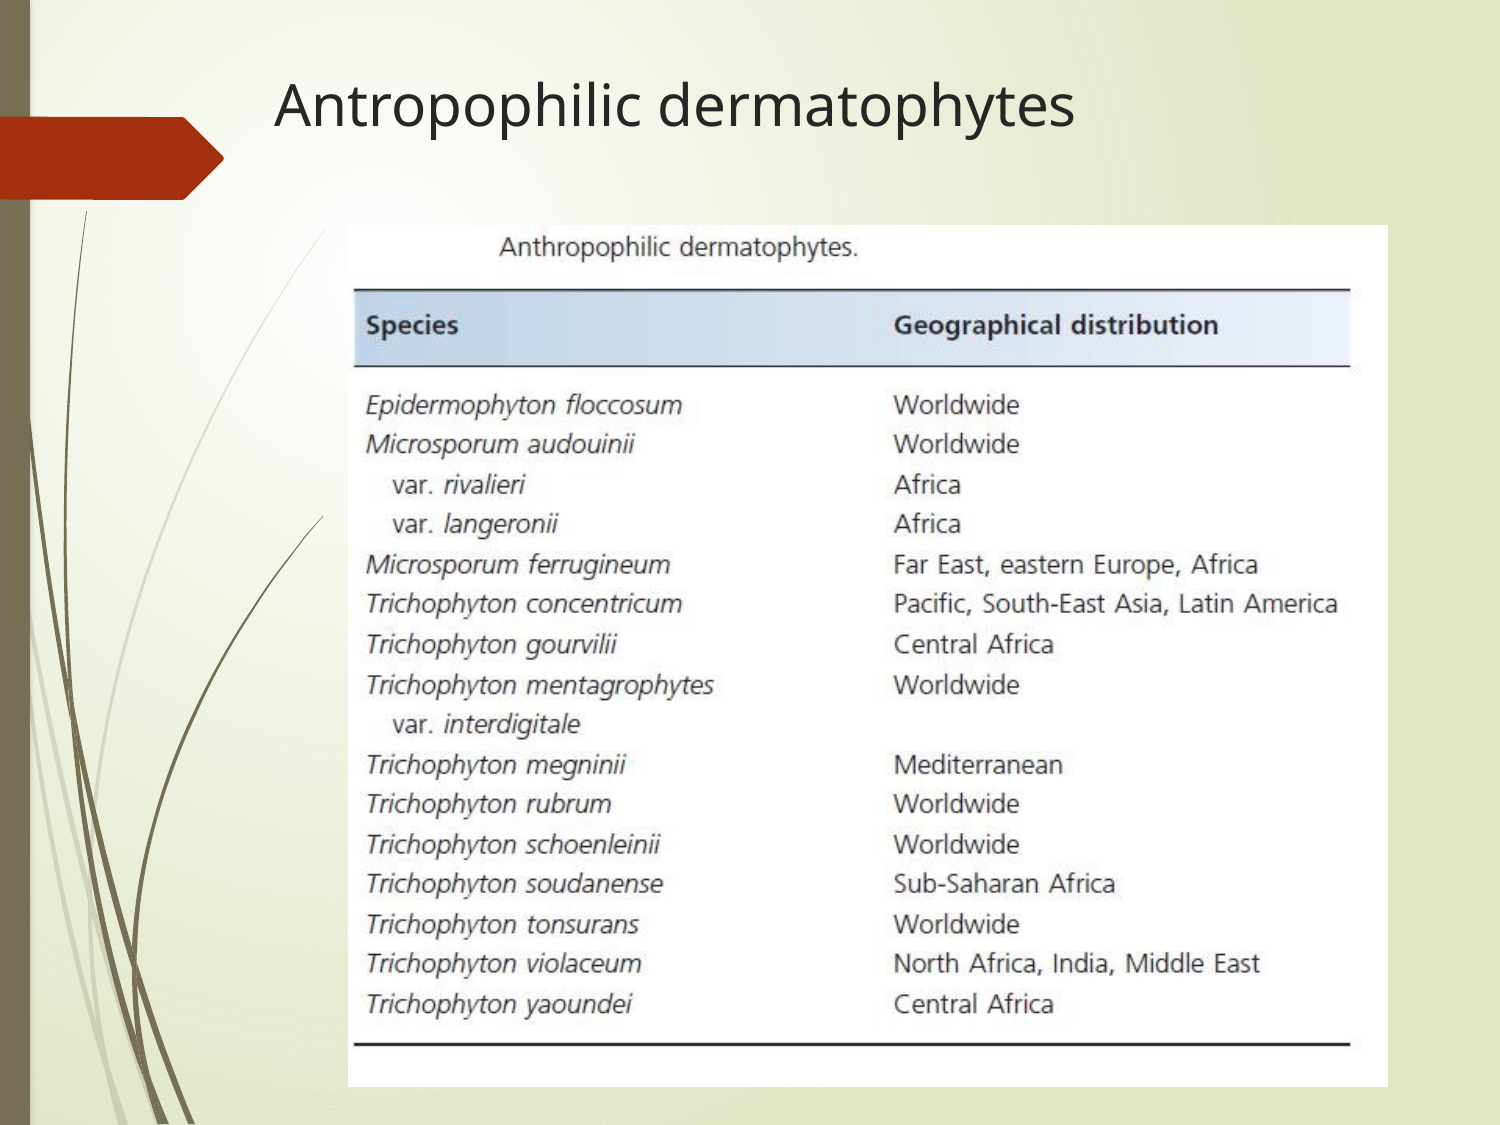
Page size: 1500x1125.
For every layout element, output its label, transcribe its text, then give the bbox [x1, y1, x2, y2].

picture [348, 225, 1389, 1087]
title Antropophilic dermatophytes [259, 61, 1270, 226]
